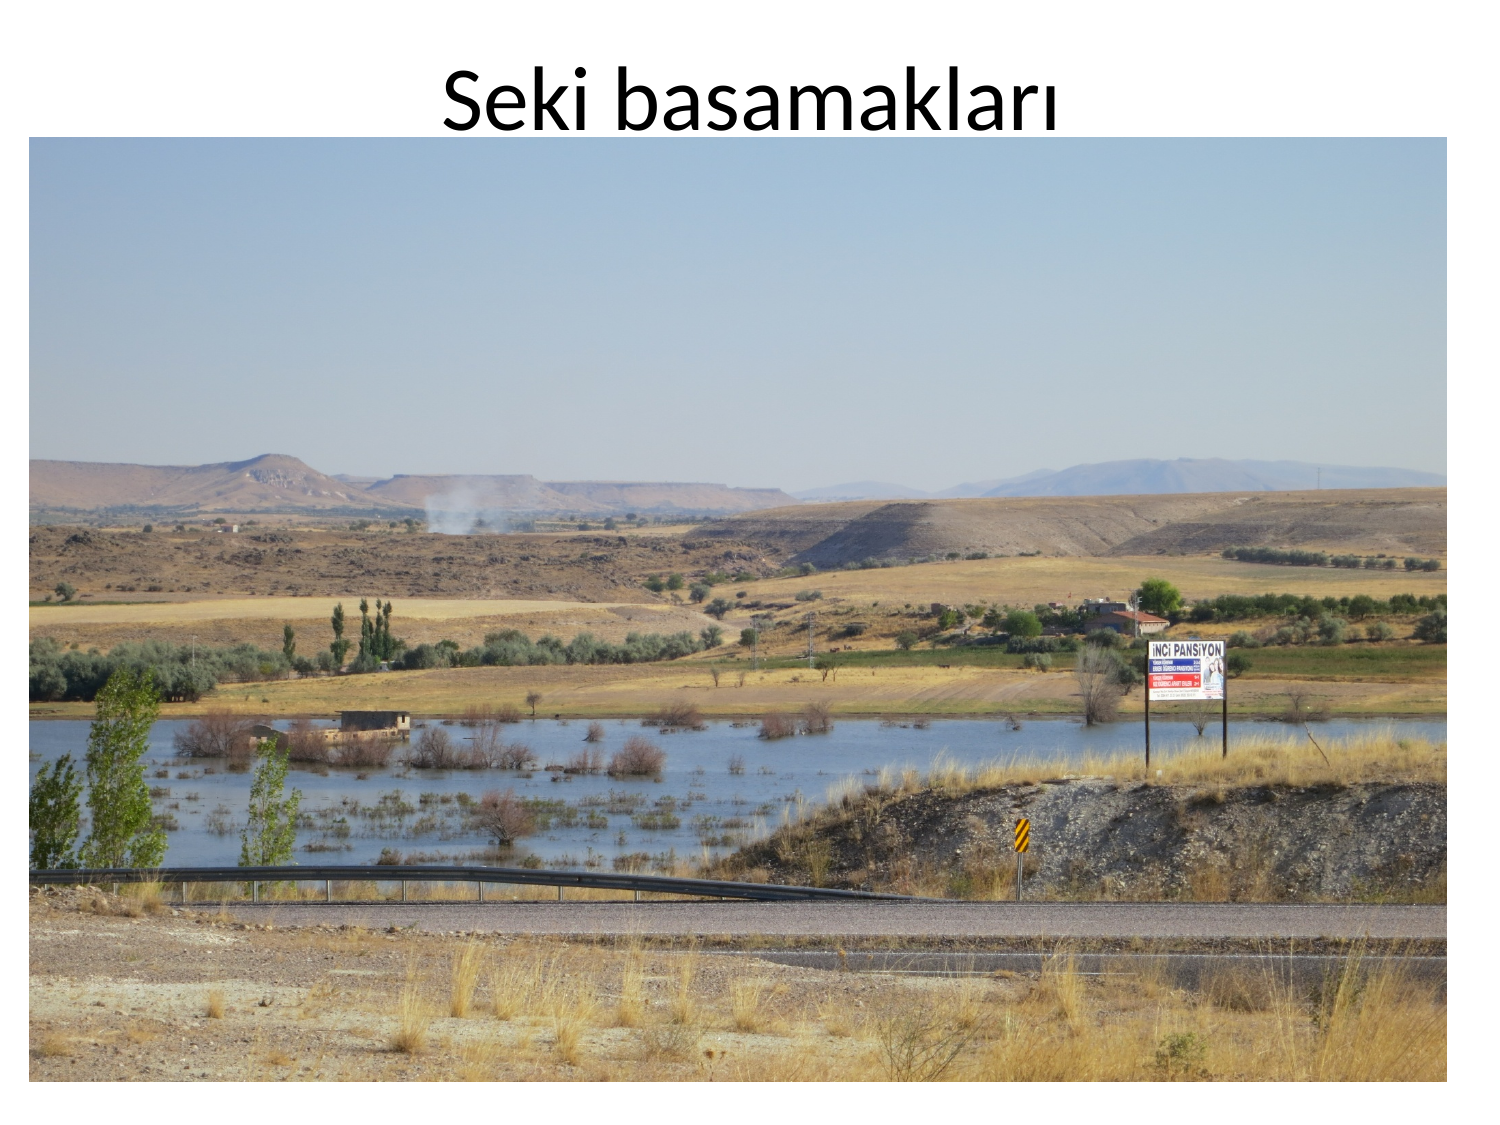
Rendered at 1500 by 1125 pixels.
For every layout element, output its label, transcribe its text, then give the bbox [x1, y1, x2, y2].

title Seki basamakları [76, 0, 1427, 136]
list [29, 136, 1448, 1082]
